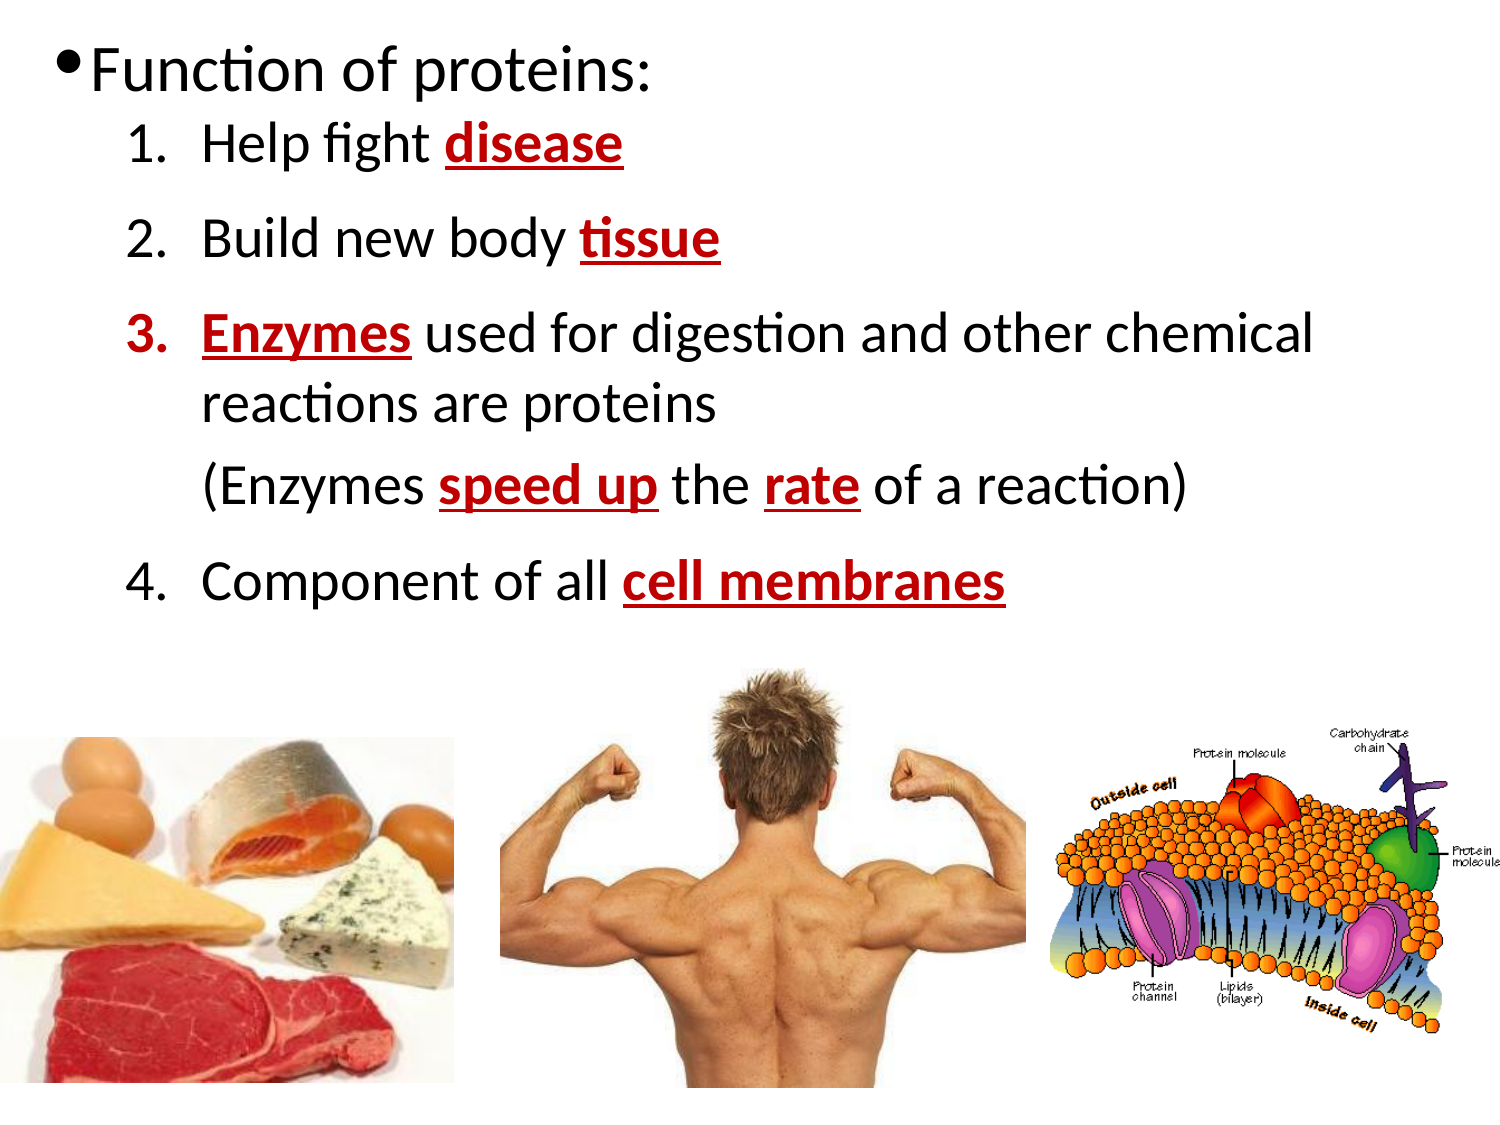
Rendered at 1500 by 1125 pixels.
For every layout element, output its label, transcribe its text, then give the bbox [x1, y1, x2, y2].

picture [499, 668, 1026, 1088]
picture [0, 737, 454, 1083]
text_box Function of proteins: Help fight disease Build new body tissue Enzymes used for digestion and other chemical reactions are proteins (Enzymes speed up the rate of a reaction) 4. Component of all cell membranes [37, 13, 1463, 623]
picture [1049, 724, 1500, 1069]
